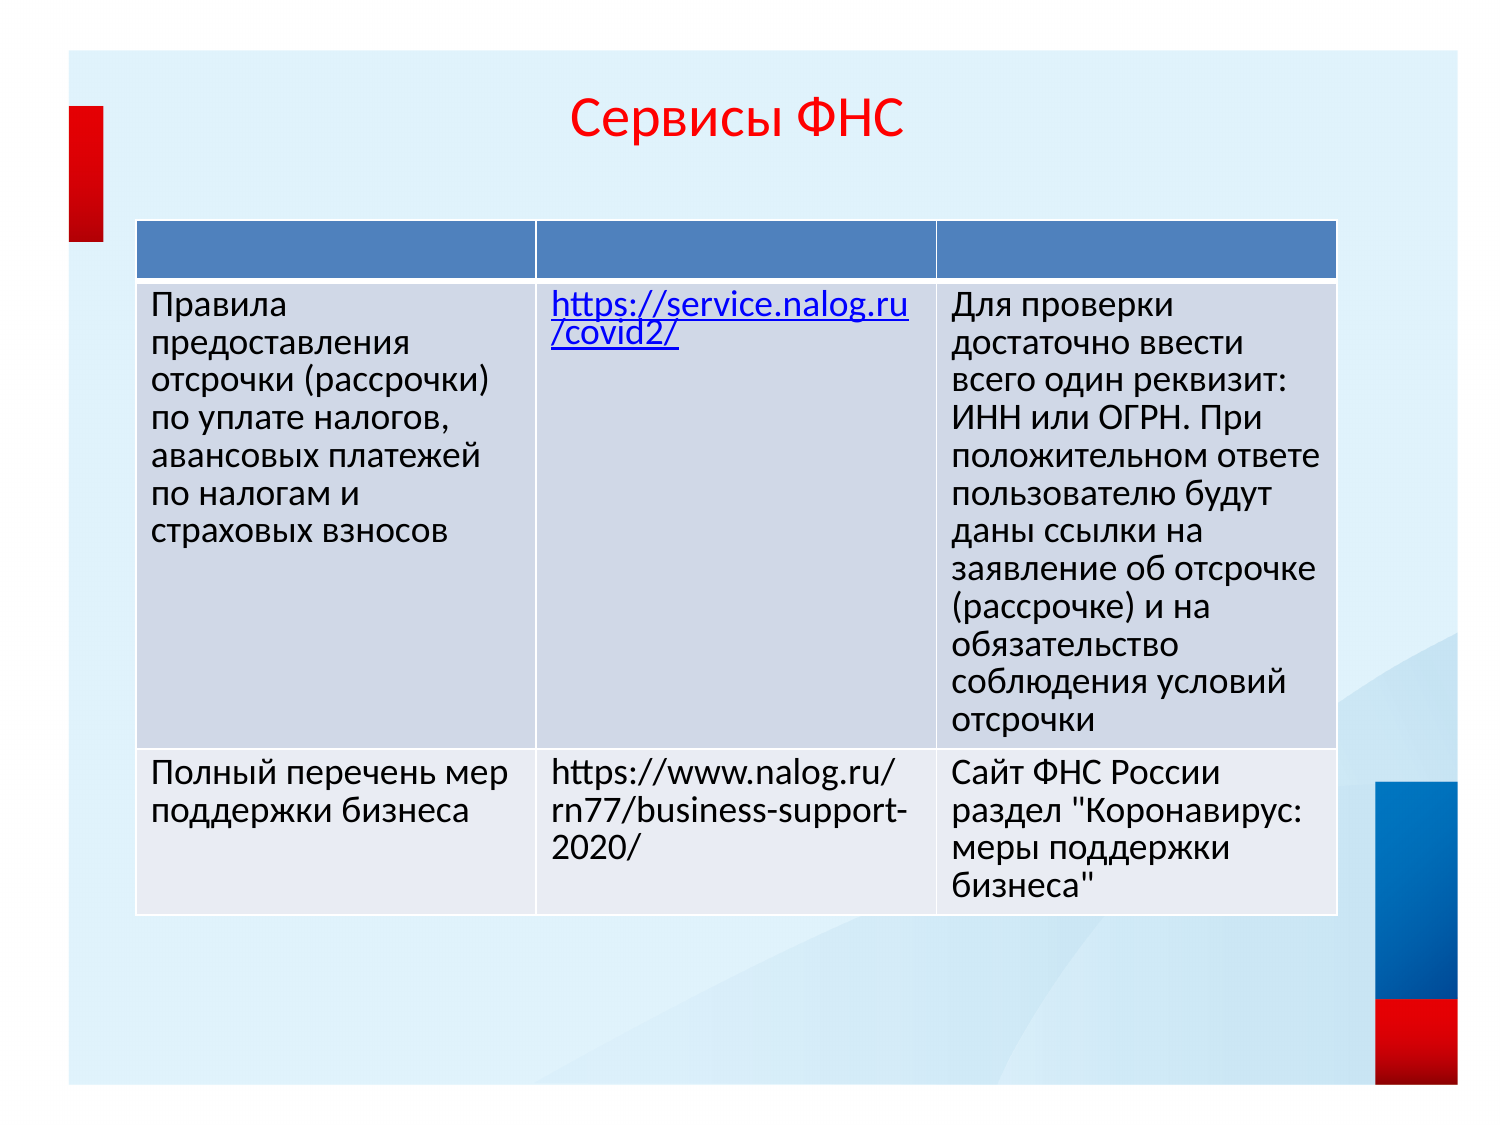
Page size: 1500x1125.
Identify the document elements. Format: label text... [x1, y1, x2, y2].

table_cell Полный перечень мер поддержки бизнеса [137, 750, 535, 914]
table_cell Сайт ФНС России раздел "Коронавирус: меры поддержки бизнеса" [937, 750, 1336, 914]
table_cell https://service.nalog.ru/covid2/ [537, 284, 936, 748]
table_header [937, 221, 1336, 278]
table_header [137, 221, 535, 278]
table_cell Для проверки достаточно ввести всего один реквизит: ИНН или ОГРН. При положительном ответе пользователю будут даны ссылки на заявление об отсрочке (рассрочке) и на обязательство соблюдения условий отсрочки [937, 284, 1336, 748]
title Сервисы ФНС [135, 30, 1340, 213]
table_cell Правила предоставления отсрочки (рассрочки) по уплате налогов, авансовых платежей по налогам и страховых взносов [137, 284, 535, 748]
table_cell https://www.nalog.ru/rn77/business-support-2020/ [537, 750, 936, 914]
picture [0, 0, 1500, 1125]
table_header [537, 221, 936, 278]
